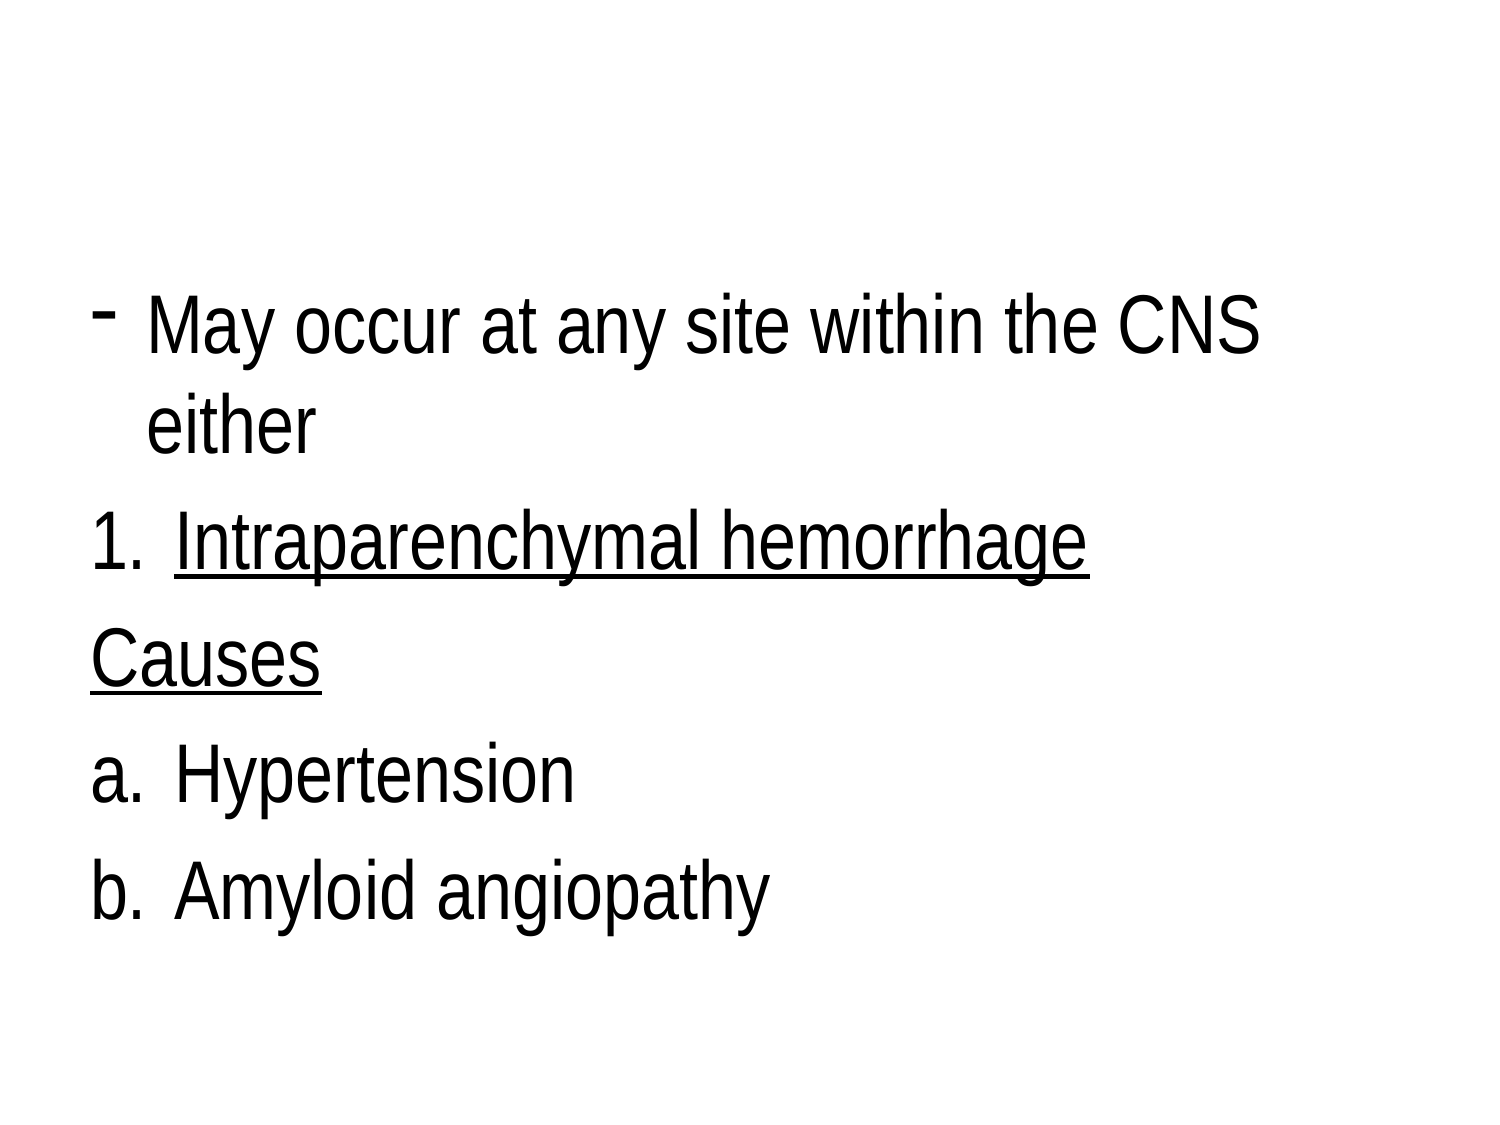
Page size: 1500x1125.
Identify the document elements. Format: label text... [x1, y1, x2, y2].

list May occur at any site within the CNS either Intraparenchymal hemorrhage Causes Hypertension Amyloid angiopathy [75, 262, 1425, 1005]
